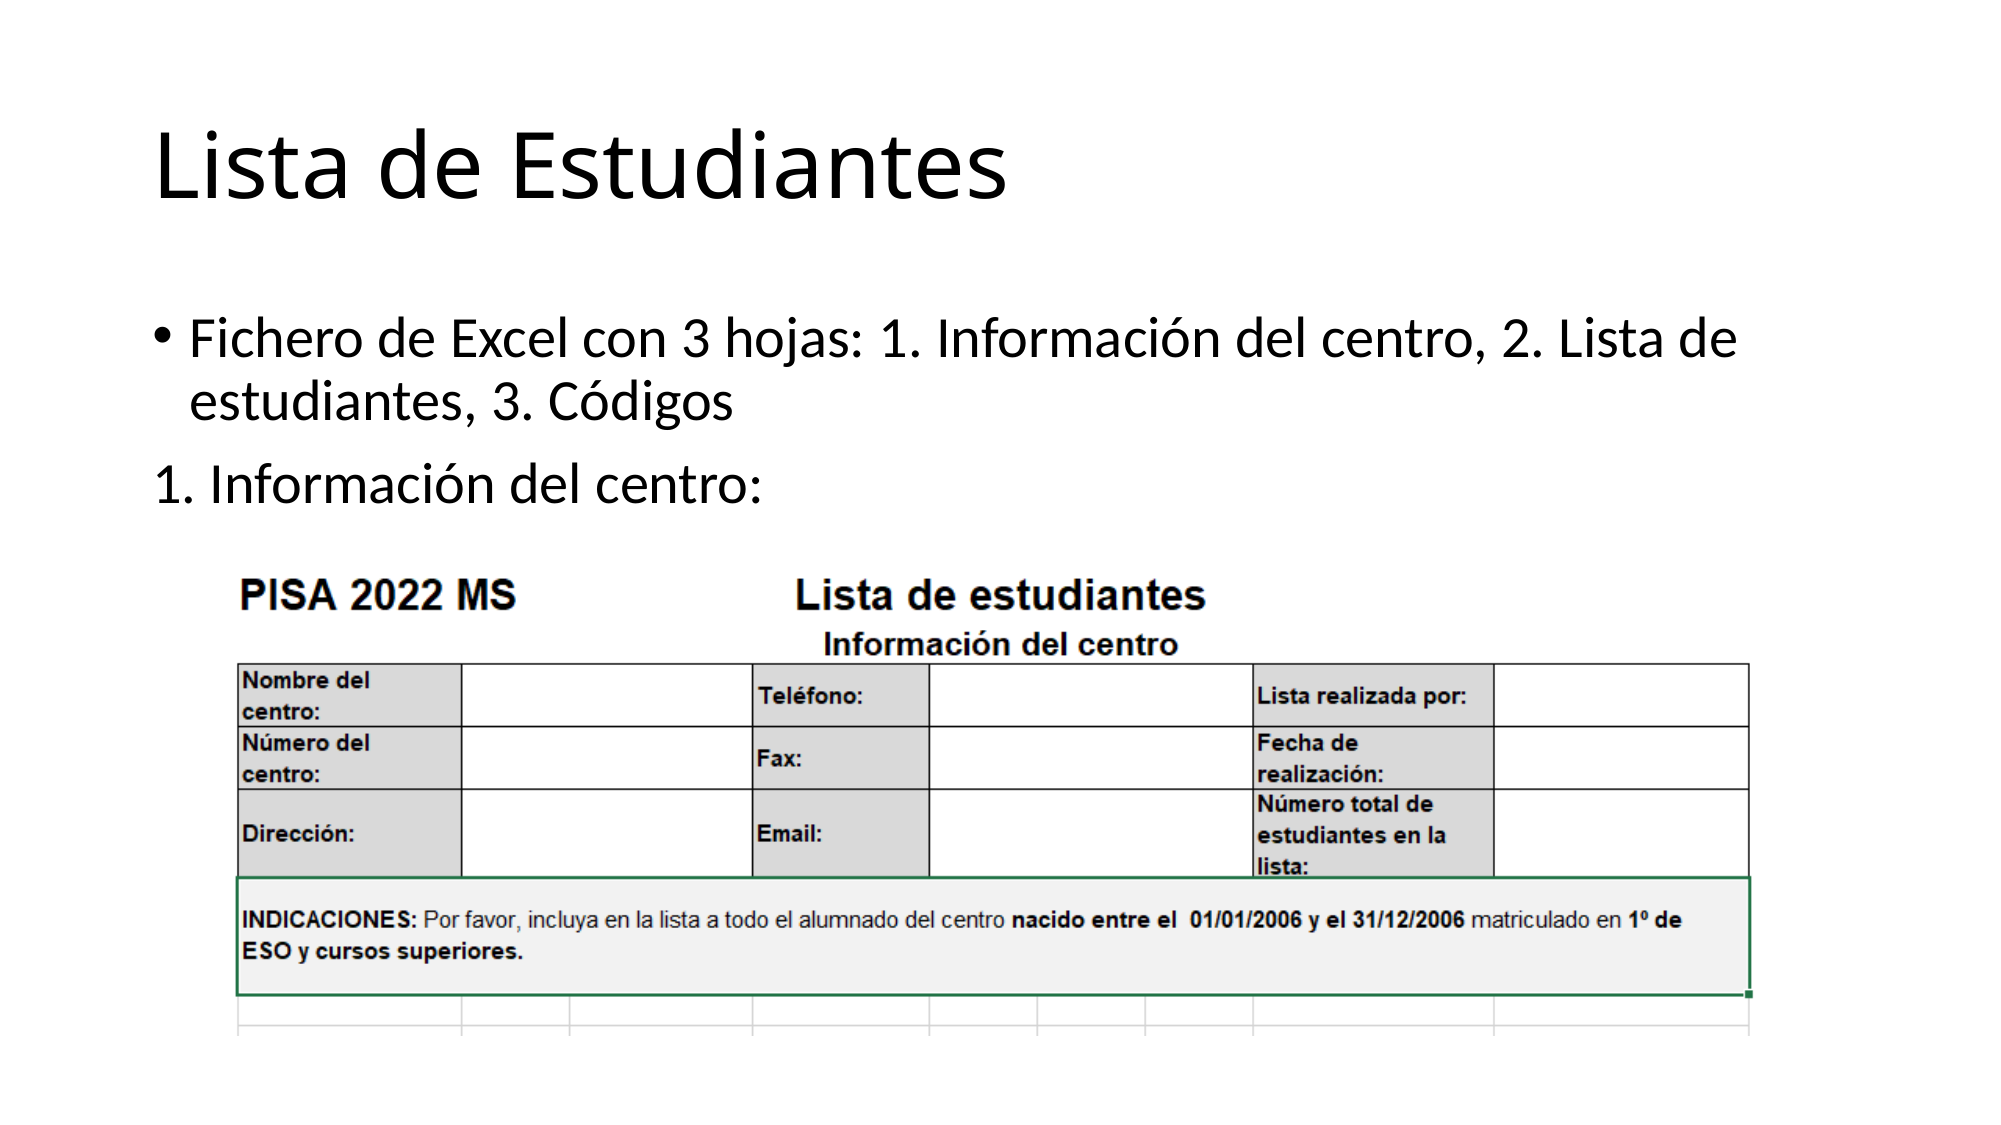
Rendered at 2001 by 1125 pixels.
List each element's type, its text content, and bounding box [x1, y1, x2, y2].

picture [225, 557, 1775, 1036]
list Fichero de Excel con 3 hojas: 1. Información del centro, 2. Lista de estudiantes, 3. Códigos 1. Información del centro: [137, 299, 1863, 1014]
title Lista de Estudiantes [137, 59, 1863, 278]
